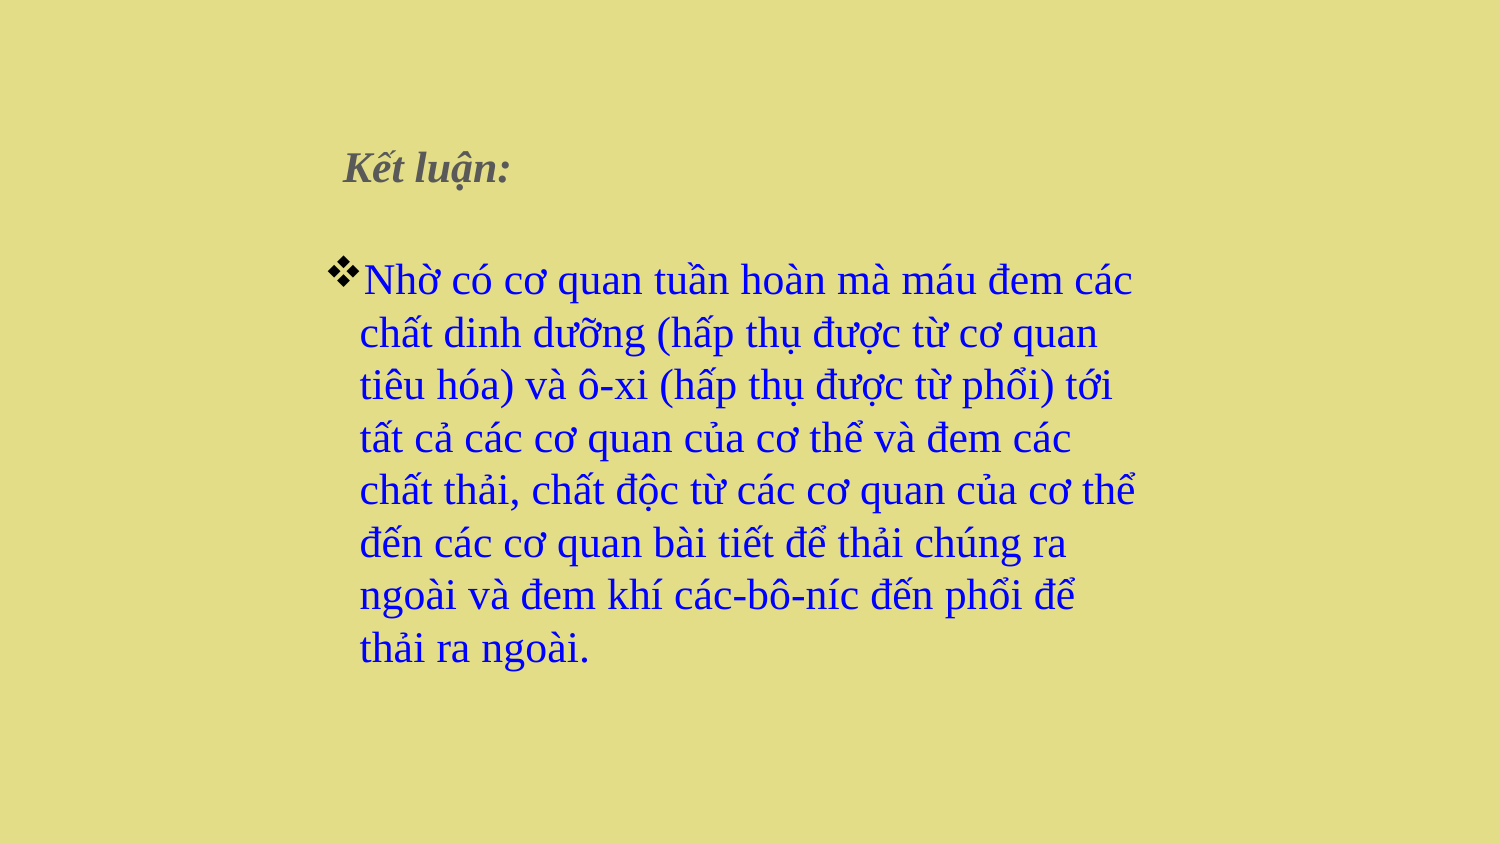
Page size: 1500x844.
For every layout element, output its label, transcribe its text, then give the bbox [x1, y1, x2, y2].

text_box Kết luận: [328, 131, 553, 199]
text_box Nhờ có cơ quan tuần hoàn mà máu đem các chất dinh dưỡng (hấp thụ được từ cơ quan tiêu hóa) và ô-xi (hấp thụ được từ phổi) tới tất cả các cơ quan của cơ thể và đem các chất thải, chất độc từ các cơ quan của cơ thể đến các cơ quan bài tiết để thải chúng ra ngoài và đem khí các-bô-níc đến phổi để thải ra ngoài. [309, 243, 1163, 679]
